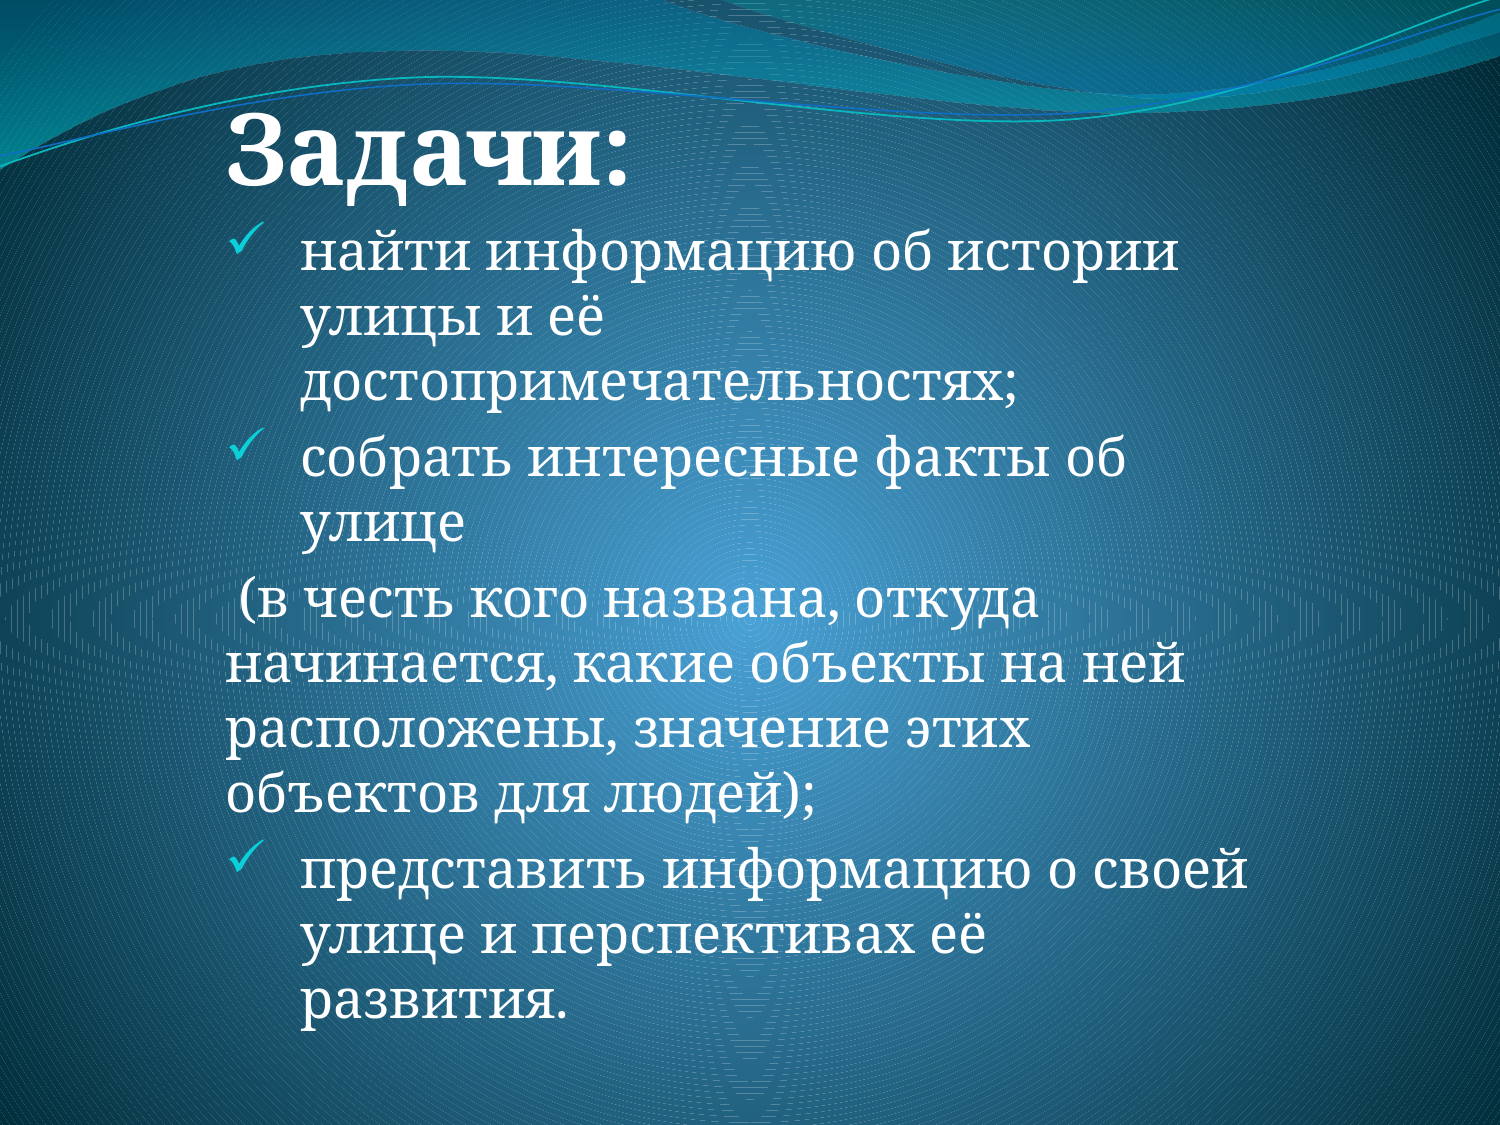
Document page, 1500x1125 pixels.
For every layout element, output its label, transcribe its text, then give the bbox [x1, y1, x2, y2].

subtitle Задачи: найти информацию об истории улицы и её достопримечательностях; собрать интересные факты об улице (в честь кого названа, откуда начинается, какие объекты на ней расположены, значение этих объектов для людей); представить информацию о своей улице и перспективах её развития. [225, 78, 1275, 1047]
